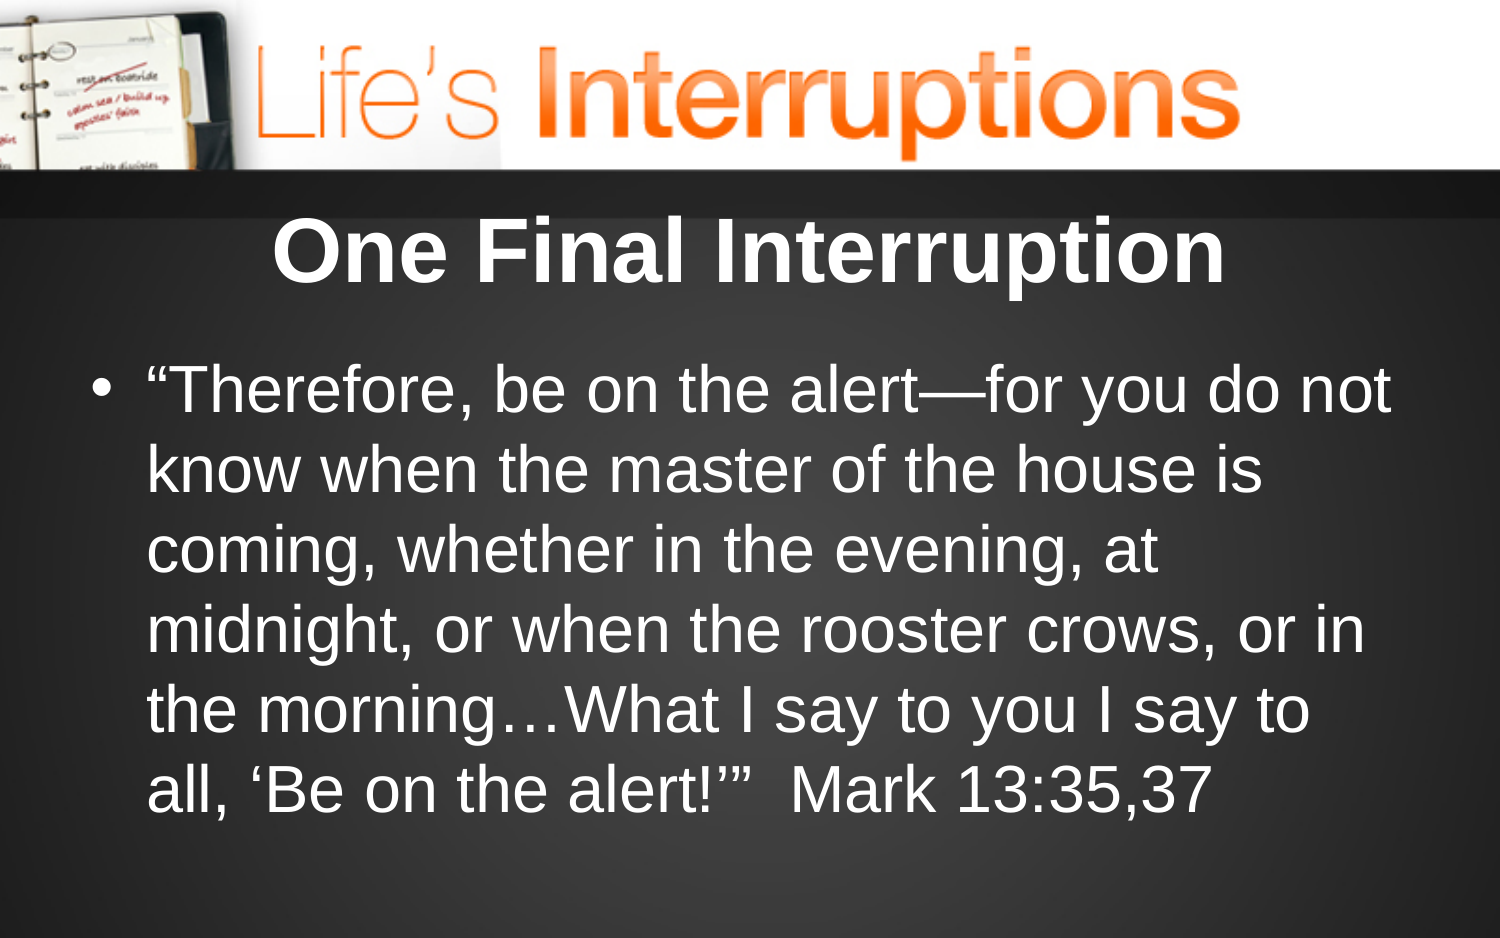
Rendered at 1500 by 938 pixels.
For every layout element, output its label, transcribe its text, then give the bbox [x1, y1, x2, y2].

title One Final Interruption [74, 167, 1426, 324]
list “Therefore, be on the alert—for you do not know when the master of the house is coming, whether in the evening, at midnight, or when the rooster crows, or in the morning…What I say to you I say to all, ‘Be on the alert!’” Mark 13:35,37 [74, 338, 1426, 913]
picture [0, 0, 1500, 938]
